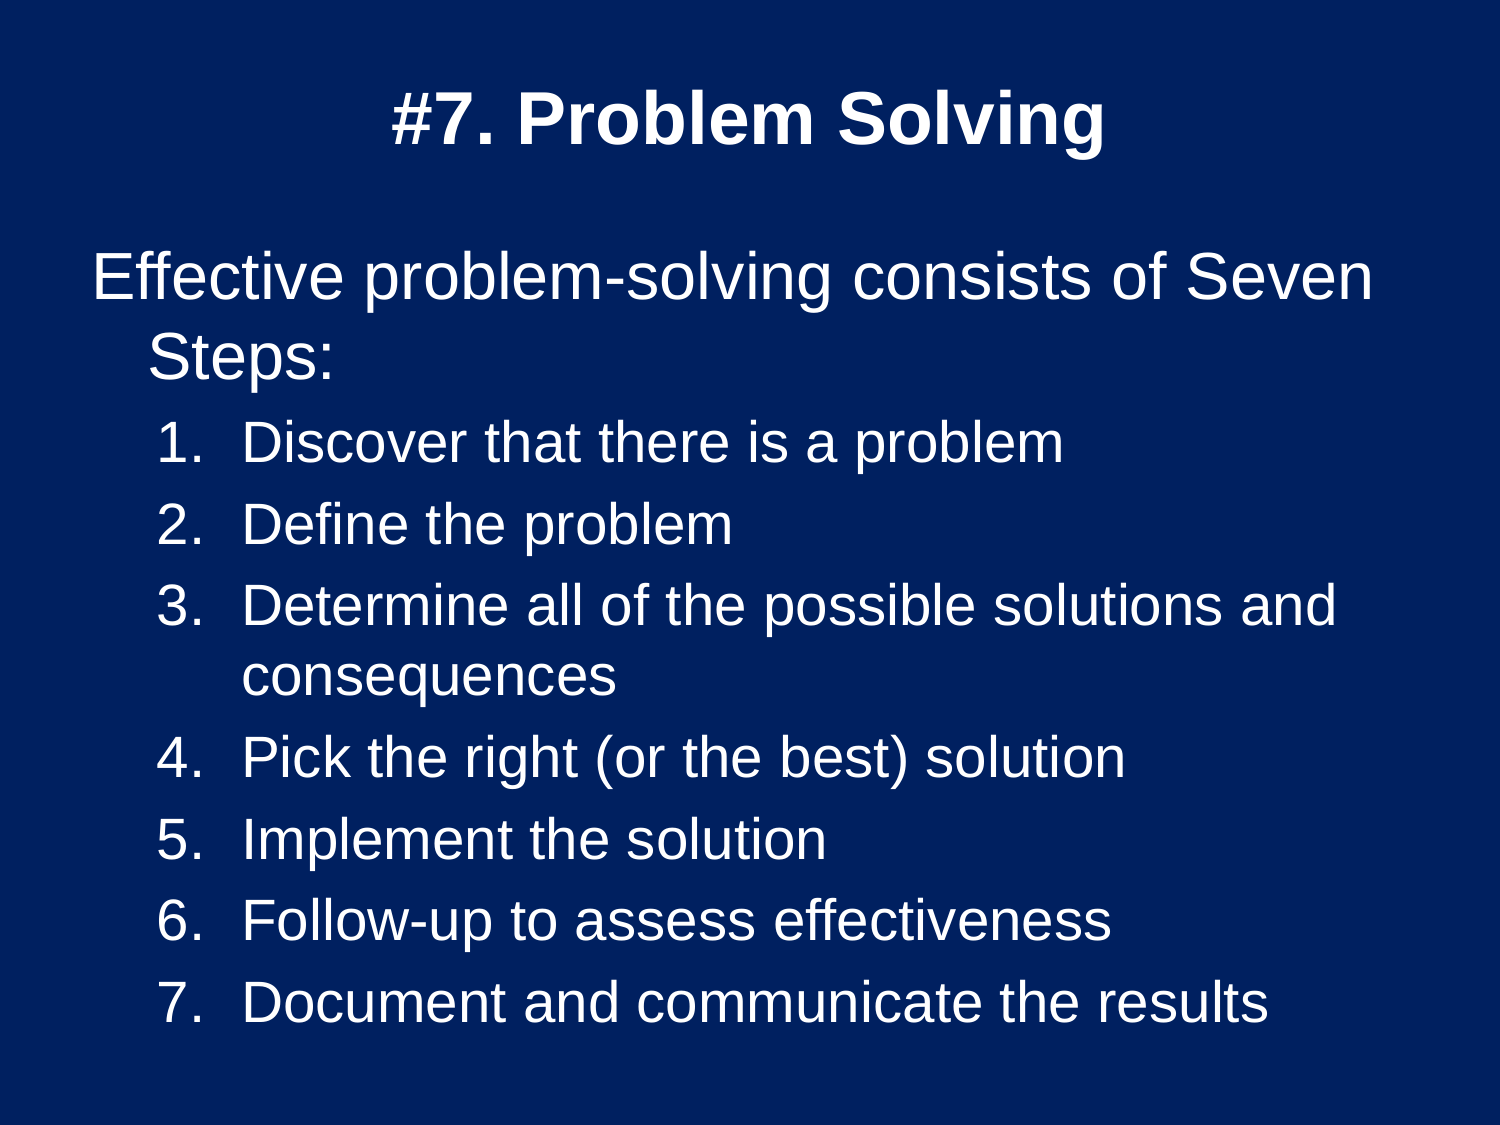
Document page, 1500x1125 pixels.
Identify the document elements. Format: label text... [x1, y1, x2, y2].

list Effective problem-solving consists of Seven Steps: Discover that there is a problem Define the problem Determine all of the possible solutions and consequences Pick the right (or the best) solution Implement the solution Follow-up to assess effectiveness Document and communicate the results [0, 224, 1500, 1013]
title #7. Problem Solving [0, 62, 1500, 188]
